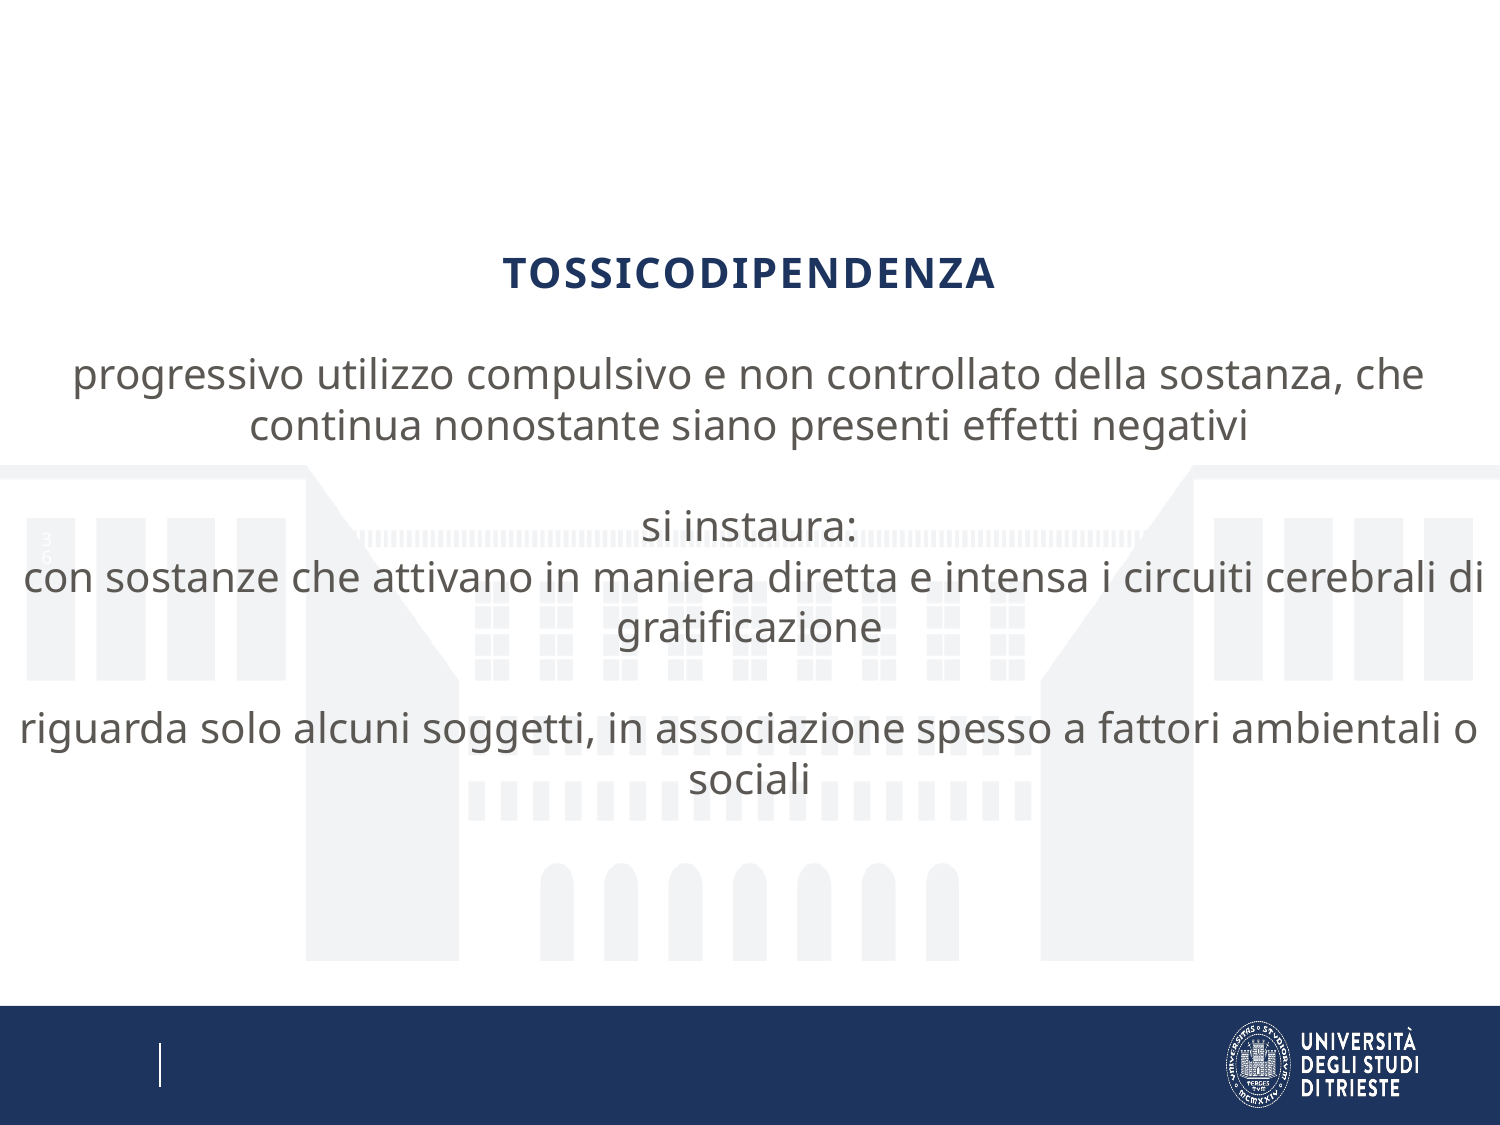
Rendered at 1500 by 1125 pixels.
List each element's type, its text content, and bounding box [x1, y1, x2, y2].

text_box TOSSICODIPENDENZA progressivo utilizzo compulsivo e non controllato della sostanza, che continua nonostante siano presenti effetti negativi si instaura: con sostanze che attivano in maniera diretta e intensa i circuiti cerebrali di gratificazione riguarda solo alcuni soggetti, in associazione spesso a fattori ambientali o sociali [0, 243, 1500, 907]
picture [1226, 1021, 1418, 1108]
